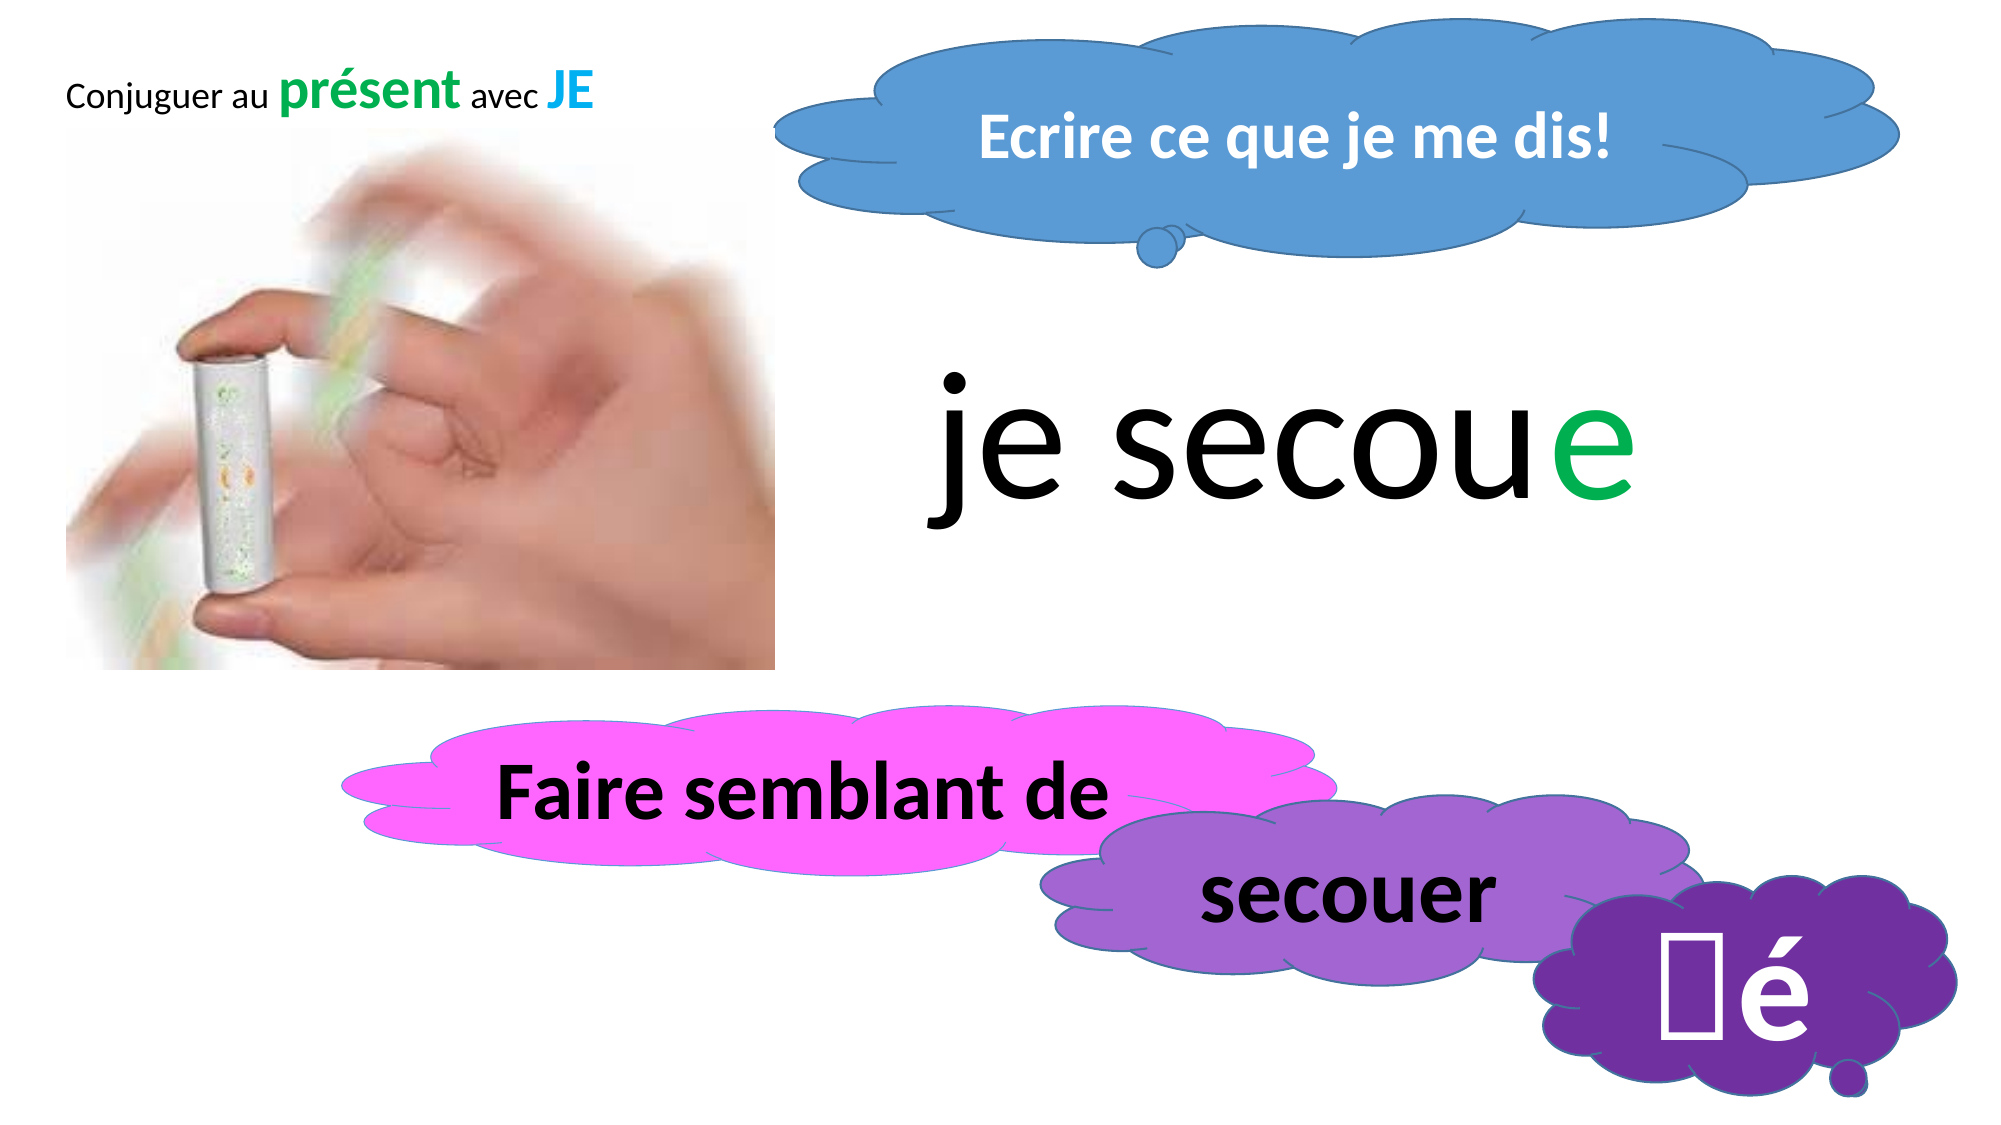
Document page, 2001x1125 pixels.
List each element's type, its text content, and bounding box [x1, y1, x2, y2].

text_box Conjuguer au présent avec JE [51, 42, 611, 128]
text_box é [1532, 874, 1958, 1098]
text_box Ecrire ce que je me dis! [773, 18, 1901, 269]
text_box Faire semblant de [341, 705, 1338, 877]
text_box je secou… [917, 307, 1683, 543]
text_box e [1533, 341, 1687, 511]
text_box secouer [1039, 794, 1705, 987]
picture [66, 128, 775, 670]
